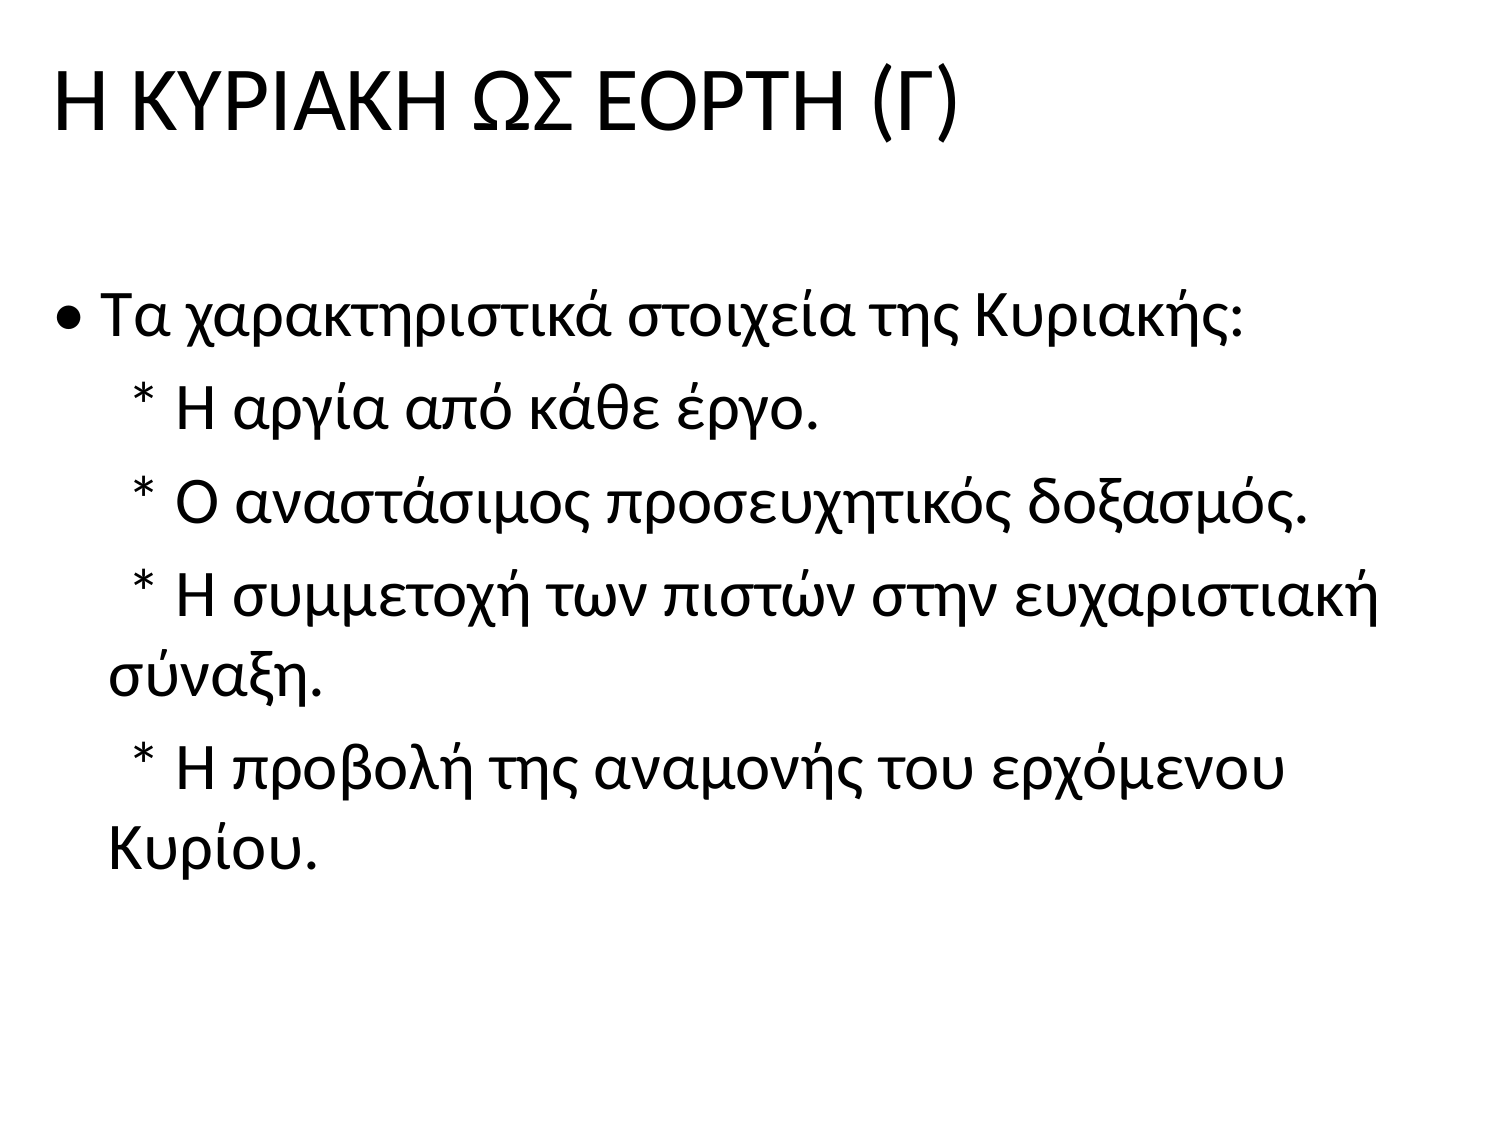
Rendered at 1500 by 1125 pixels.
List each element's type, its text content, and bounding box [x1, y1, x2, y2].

title Η ΚΥΡΙΑΚΗ ΩΣ ΕΟΡΤΗ (Γ) [37, 24, 1425, 163]
list • Τα χαρακτηριστικά στοιχεία της Κυριακής: * Η αργία από κάθε έργο. * Ο αναστάσιμος προσευχητικός δοξασμός. * Η συμμετοχή των πιστών στην ευχαριστιακή σύναξη. * Η προβολή της αναμονής του ερχόμενου Κυρίου. [37, 262, 1463, 1063]
